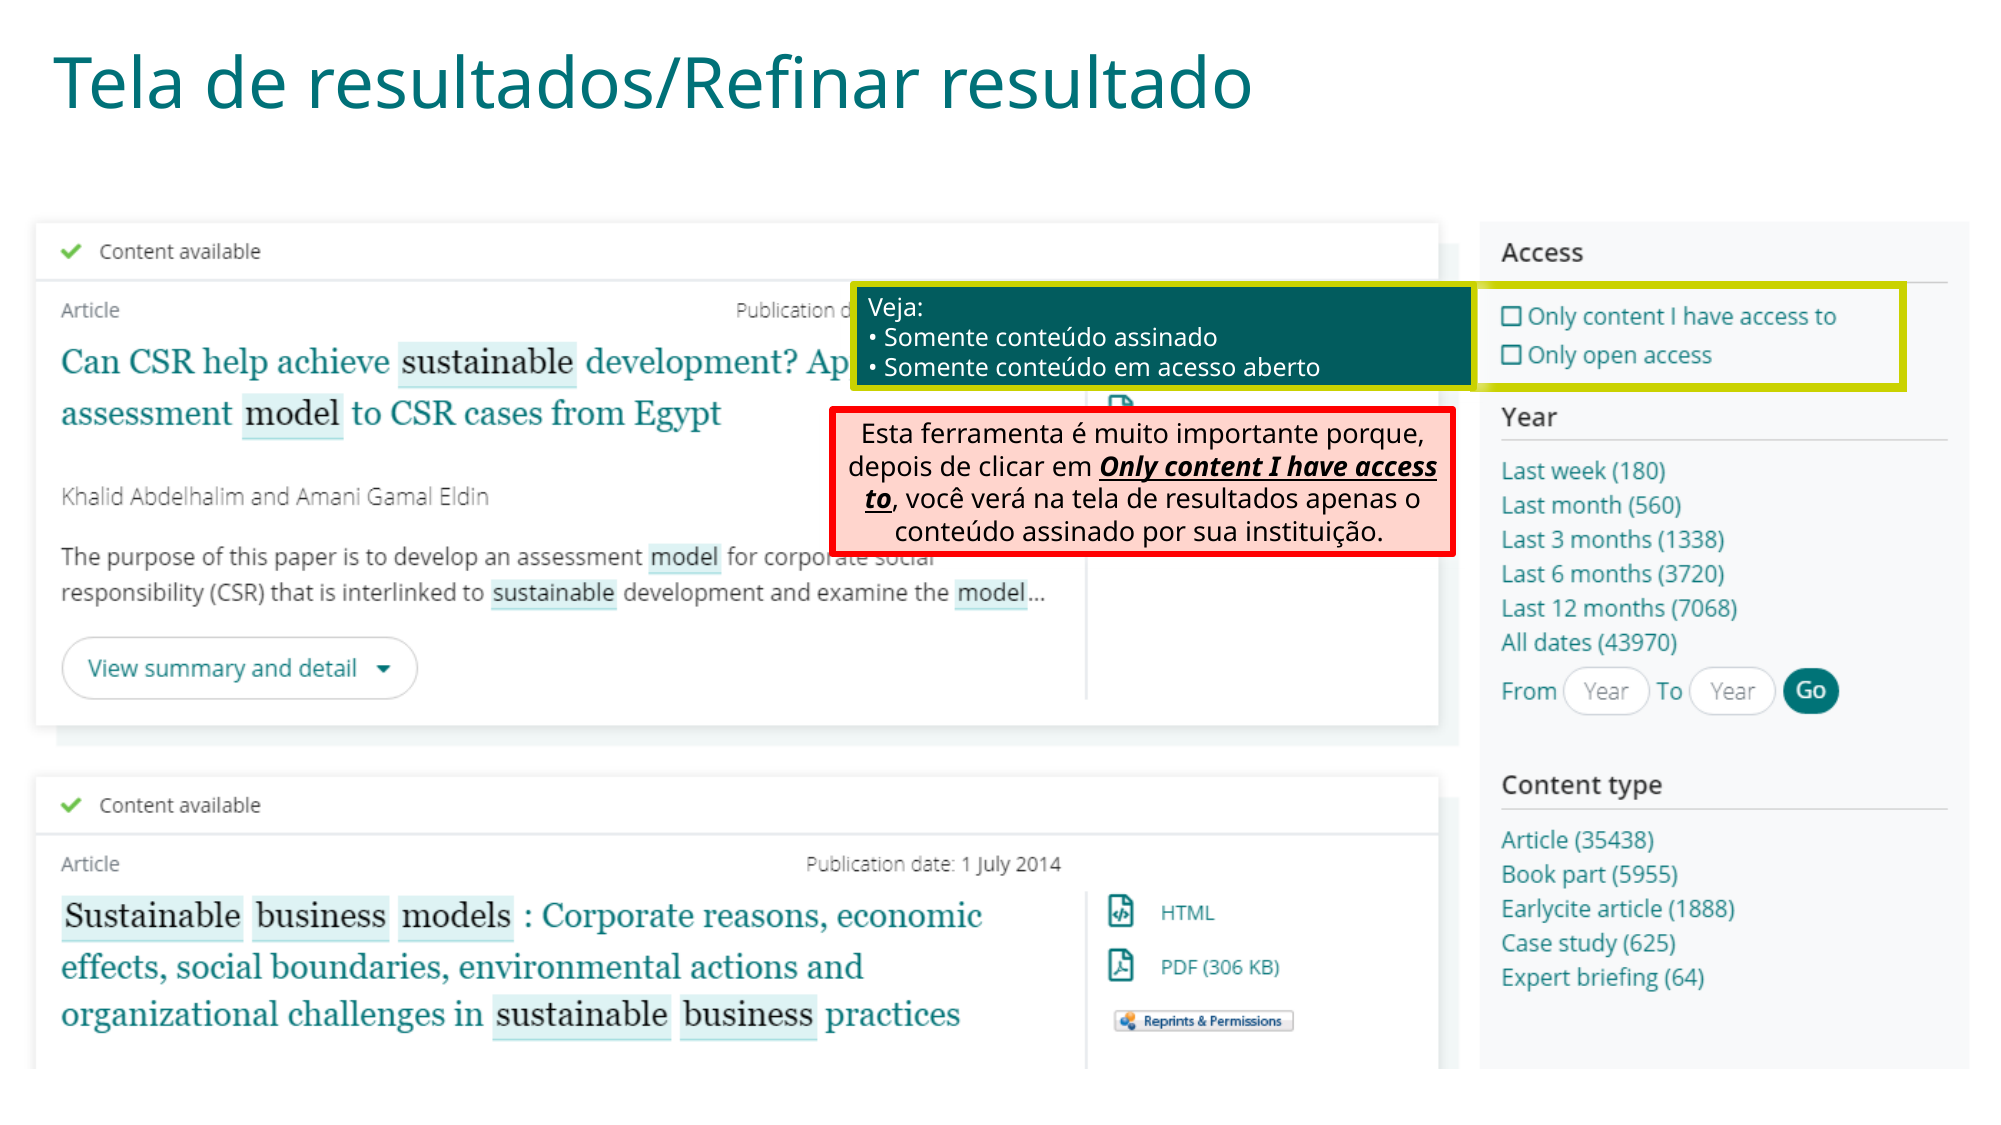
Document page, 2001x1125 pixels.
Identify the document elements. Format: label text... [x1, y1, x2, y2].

text_box Tela de resultados/Refinar resultado [38, 6, 1710, 166]
picture [9, 209, 1991, 1069]
